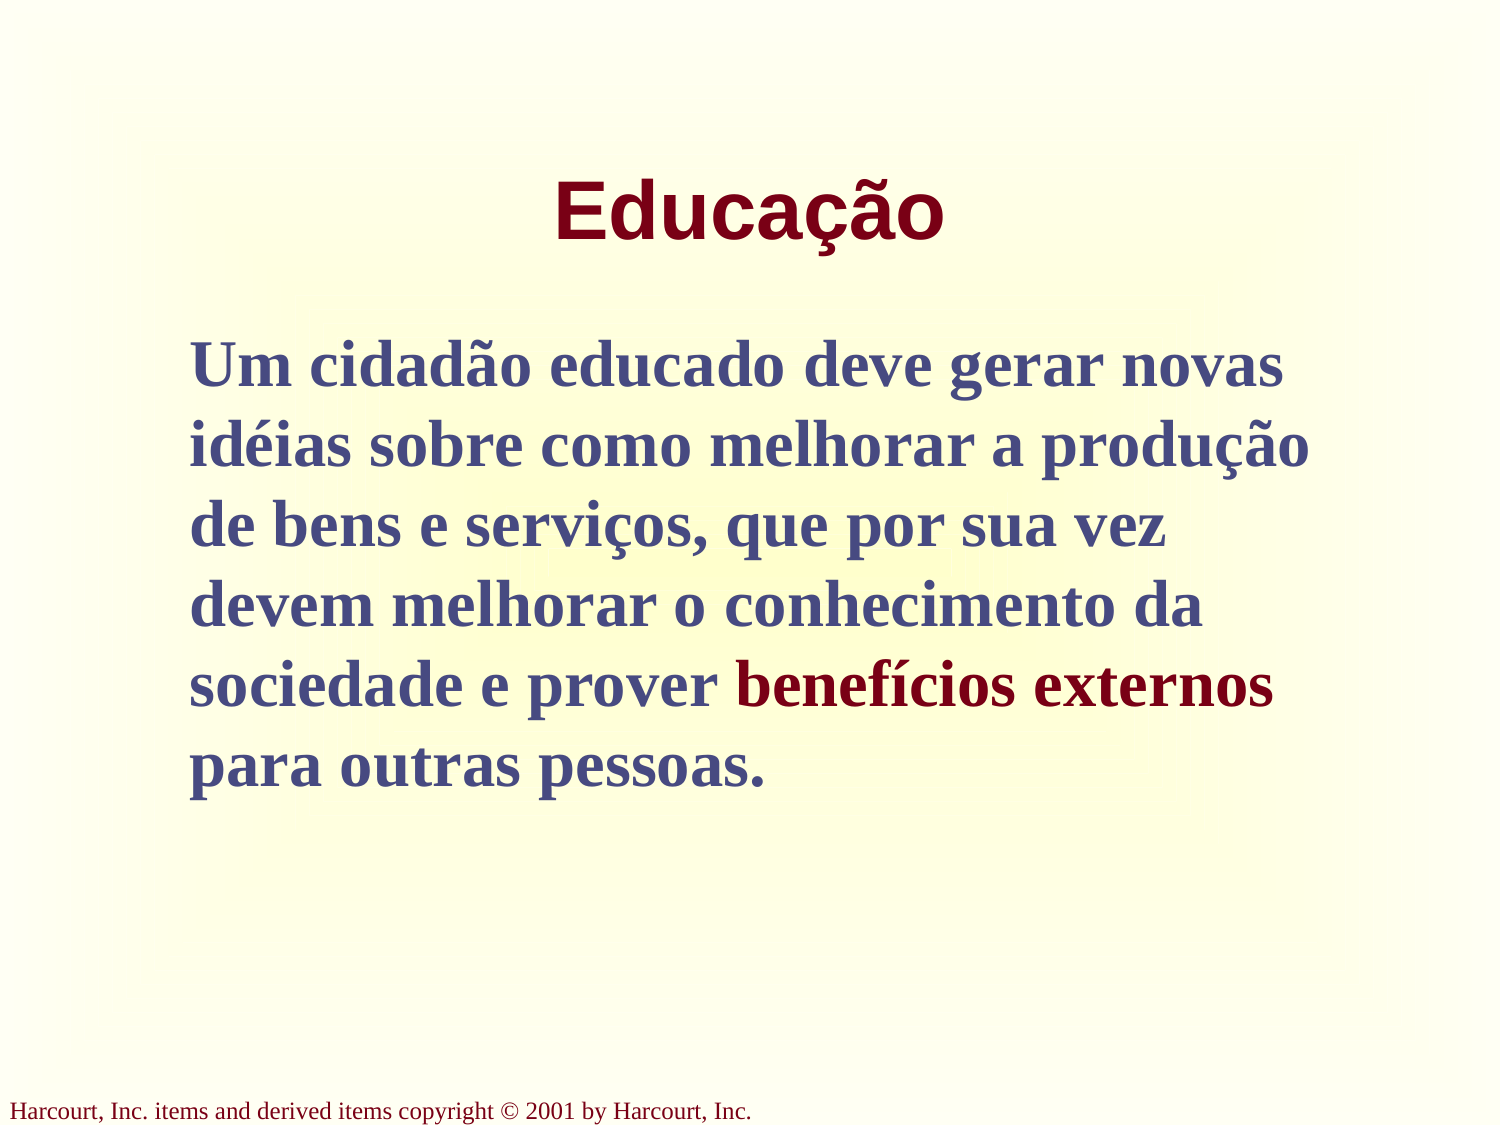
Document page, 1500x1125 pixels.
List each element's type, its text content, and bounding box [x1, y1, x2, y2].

subtitle Um cidadão educado deve gerar novas idéias sobre como melhorar a produção de bens e serviços, que por sua vez devem melhorar o conhecimento da sociedade e prover benefícios externos para outras pessoas. [174, 312, 1364, 851]
title Educação [112, 112, 1388, 301]
